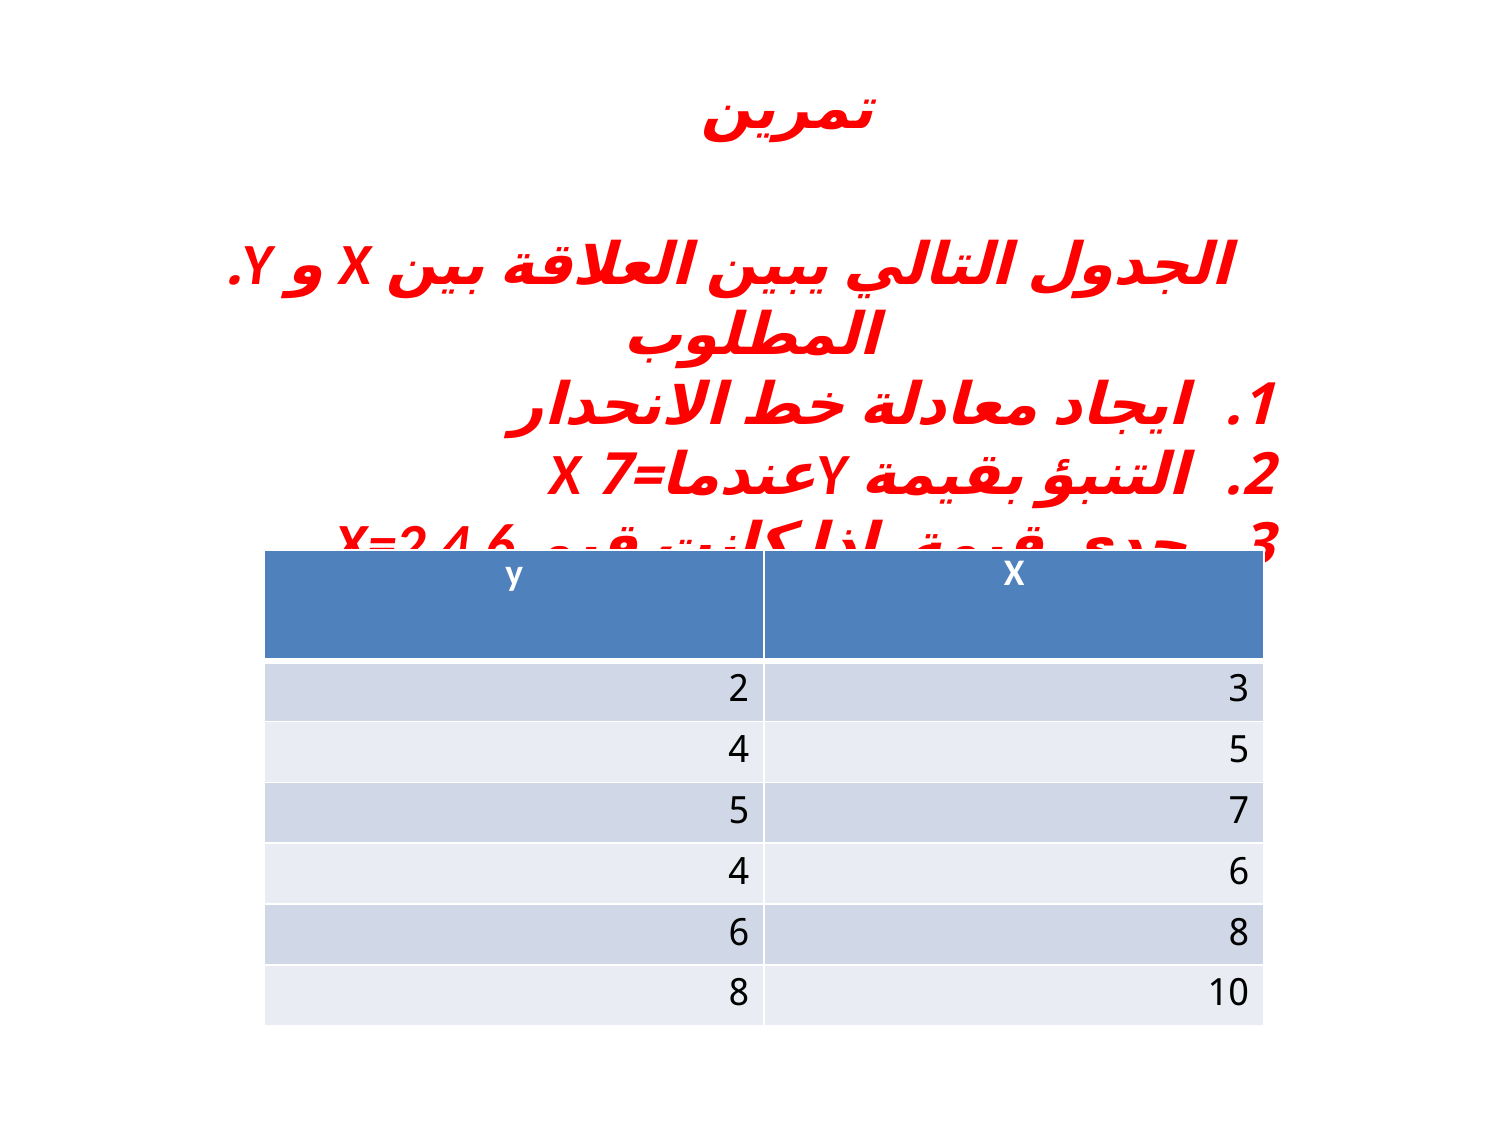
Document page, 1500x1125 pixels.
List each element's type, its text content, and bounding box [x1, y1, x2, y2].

table_header X [765, 551, 1263, 658]
text_box تمرين [220, 62, 1308, 218]
table_cell 7 [765, 783, 1263, 842]
table_cell 8 [765, 905, 1263, 964]
table_cell 10 [765, 966, 1263, 1025]
table_cell 4 [265, 722, 763, 782]
table_cell 4 [265, 844, 763, 903]
table_cell 3 [765, 664, 1263, 721]
table_cell 2 [265, 664, 763, 721]
table_cell 5 [265, 783, 763, 842]
table_cell 8 [265, 966, 763, 1025]
table_header y [265, 551, 763, 658]
table_cell 5 [765, 722, 1263, 782]
table_cell 6 [265, 905, 763, 964]
table_cell 6 [765, 844, 1263, 903]
